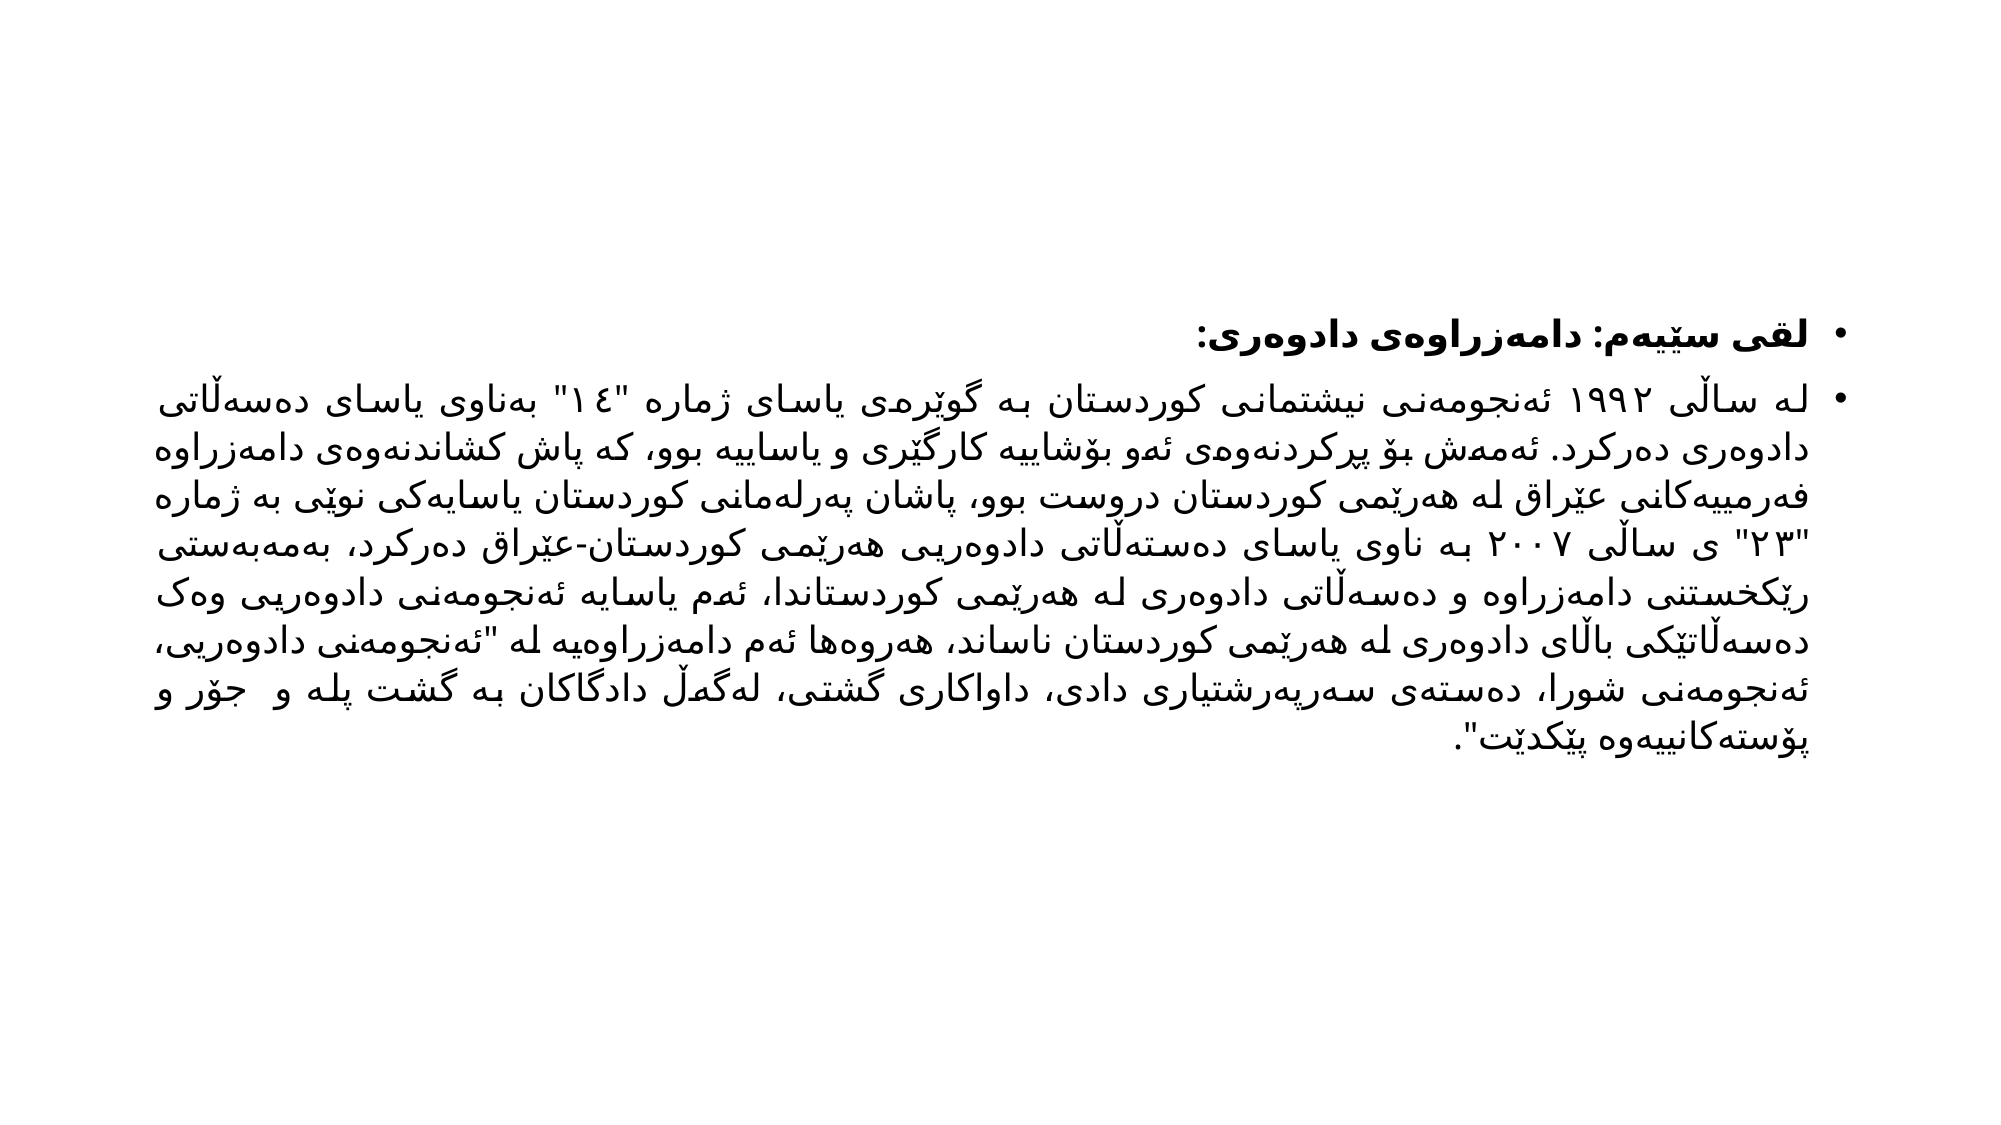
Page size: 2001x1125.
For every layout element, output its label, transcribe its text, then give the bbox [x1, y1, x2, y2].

list لقی سێیەم: دامەزراوەی دادوەری: لە ساڵی ١٩٩٢ ئەنجومەنی نیشتمانی کوردستان بە گوێرەی یاسای ژمارە "١٤" بەناوی یاسای دەسەڵاتی دادوەری دەرکرد. ئەمەش بۆ پڕکردنەوەی ئەو بۆشاییە کارگێری و یاساییە بوو، کە پاش کشاندنەوەی دامەزراوە فەرمییەکانی عێراق لە هەرێمی کوردستان دروست بوو، پاشان پەرلەمانی کوردستان یاسایەکی نوێی بە ژمارە "٢٣" ی ساڵی ٢٠٠٧ بە ناوی یاسای دەستەڵاتی دادوەریی هەرێمی کوردستان-عێراق دەرکرد، بەمەبەستی رێکخستنی دامەزراوە و دەسەڵاتی دادوەری لە هەرێمی کوردستاندا، ئەم یاسایە ئەنجومەنی دادوەریی وەک دەسەڵاتێکی باڵای دادوەری لە هەرێمی کوردستان ناساند، هەروەها ئەم دامەزراوەیە لە "ئەنجومەنی دادوەریی، ئەنجومەنی شورا، دەستەی سەرپەرشتیاری دادی، داواکاری گشتی، لەگەڵ دادگاکان بە گشت پلە و جۆر و پۆستەکانییەوە پێکدێت". [137, 299, 1863, 1014]
